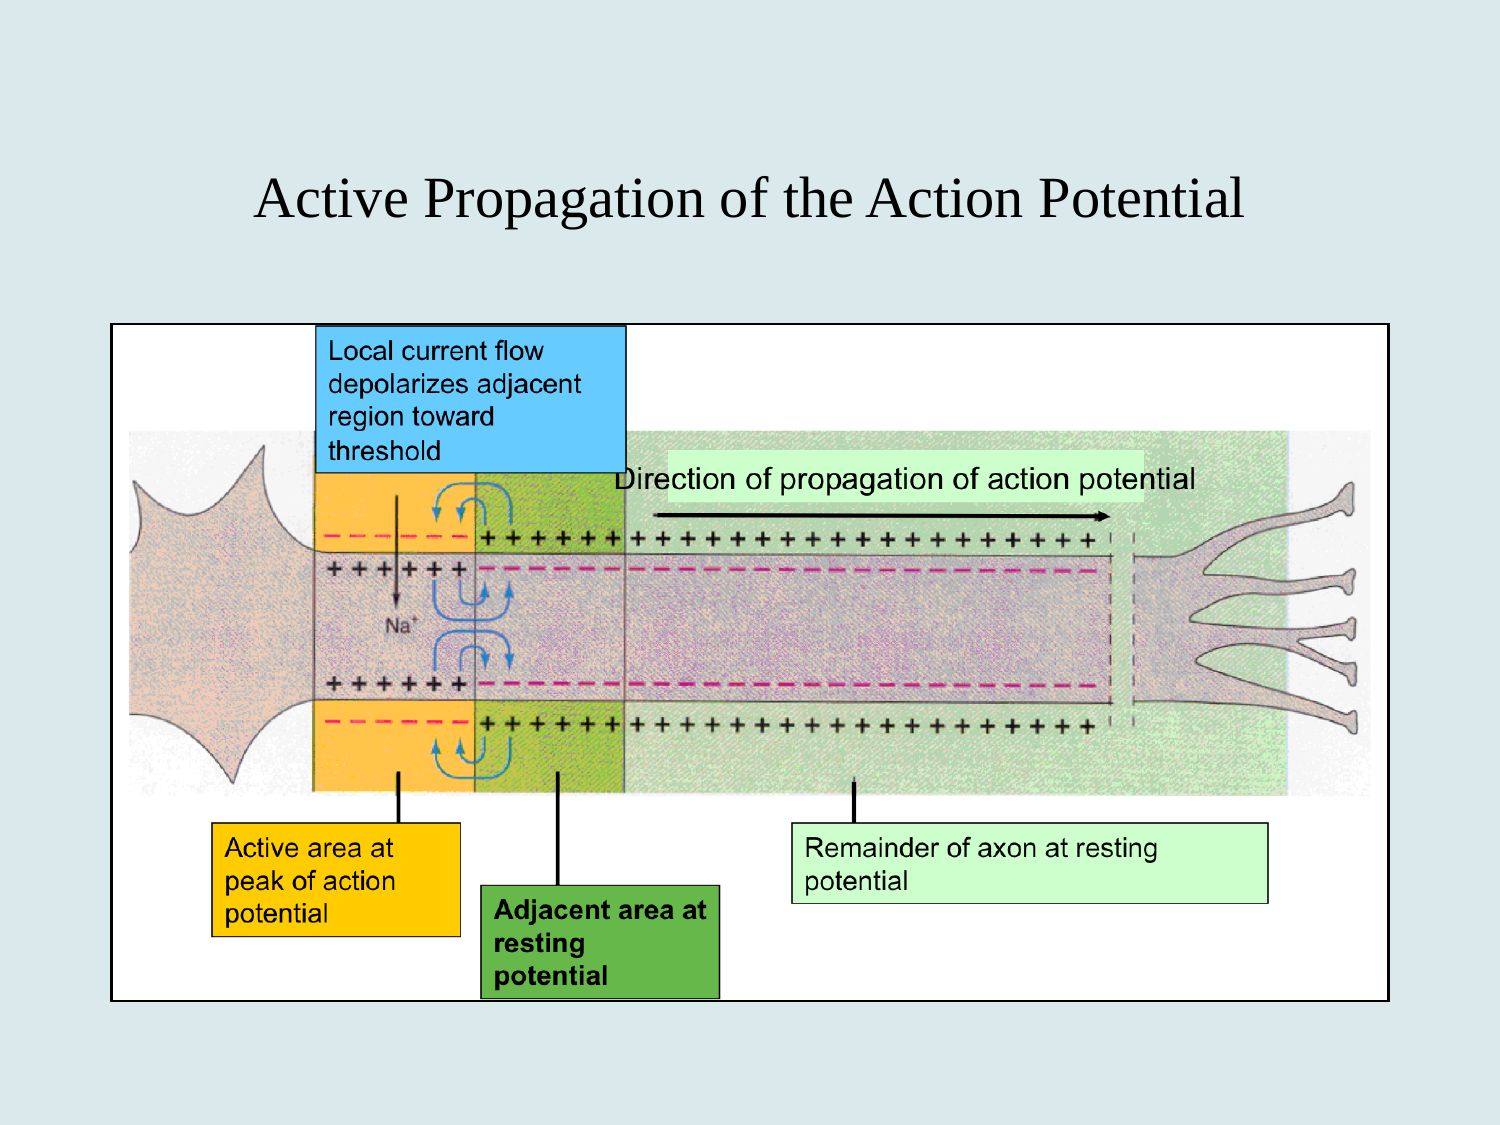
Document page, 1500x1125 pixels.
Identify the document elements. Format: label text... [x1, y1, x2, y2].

title Active Propagation of the Action Potential [112, 99, 1388, 288]
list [112, 324, 1388, 1001]
